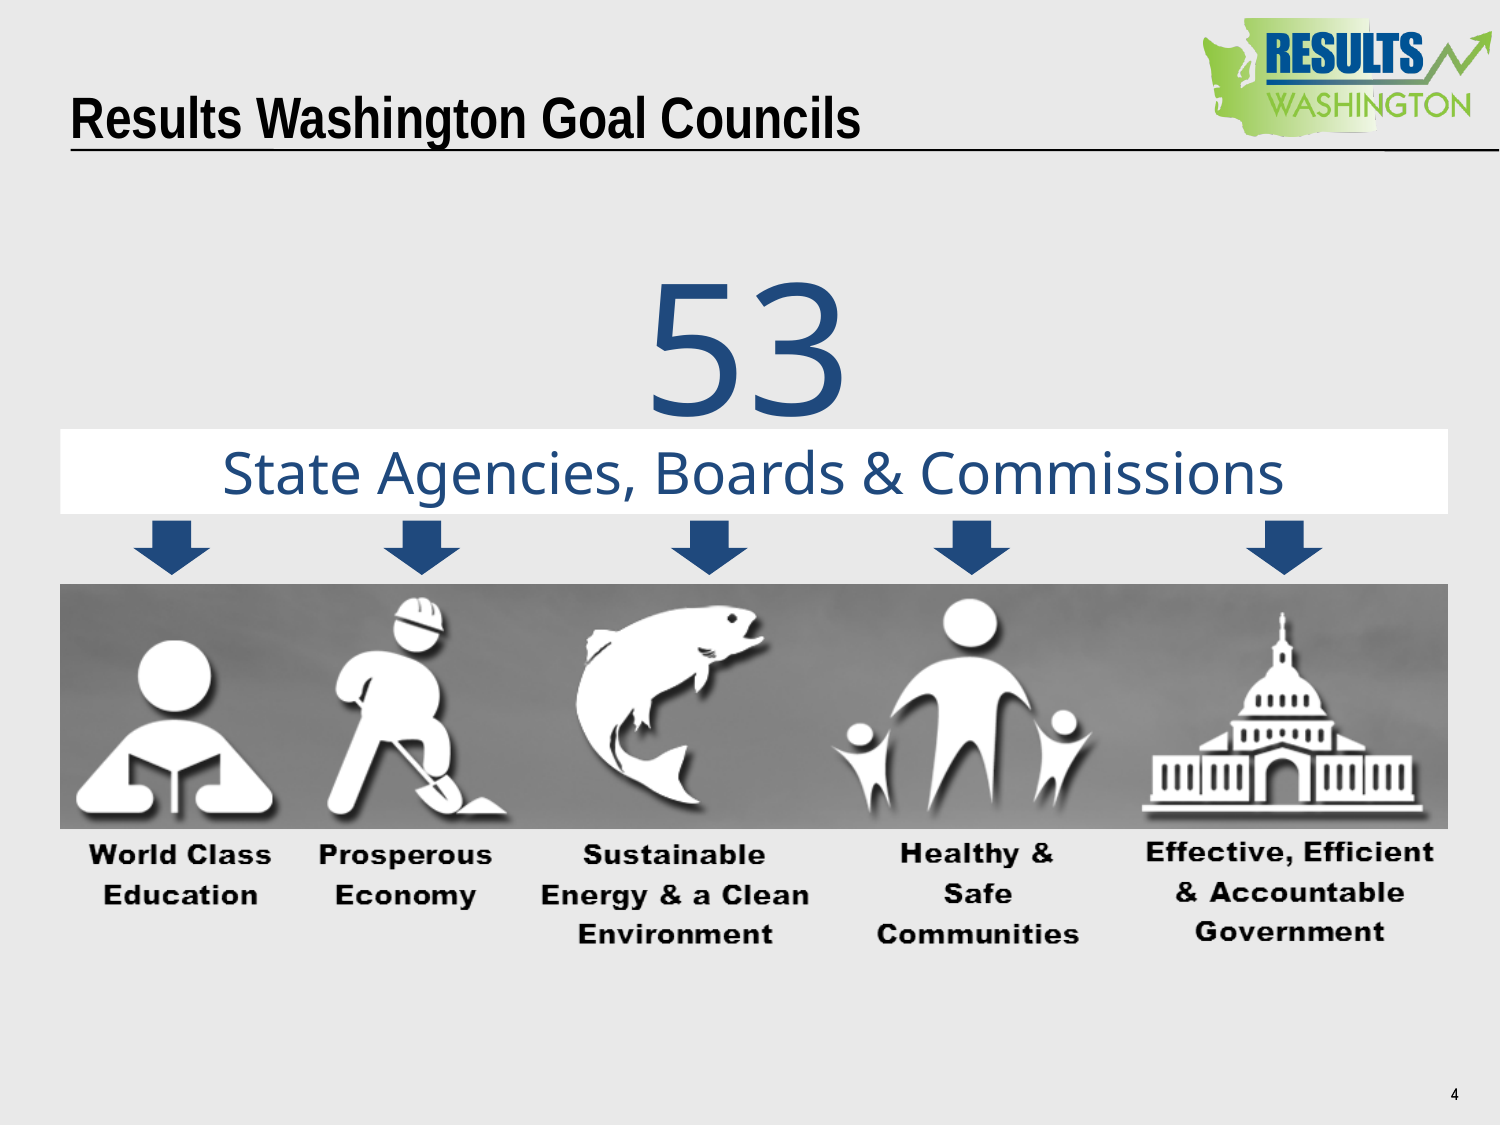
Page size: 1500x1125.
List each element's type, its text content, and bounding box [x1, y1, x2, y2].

text_box 53 [628, 225, 868, 427]
text_box [381, 518, 463, 577]
text_box [668, 518, 750, 577]
text_box State Agencies, Boards & Commissions [58, 427, 1450, 516]
text_box [131, 518, 213, 577]
picture [1203, 18, 1492, 137]
text_box [931, 518, 1013, 577]
title Results Washington Goal Councils [70, 28, 1424, 150]
picture [60, 584, 1449, 976]
text_box [1243, 518, 1325, 577]
